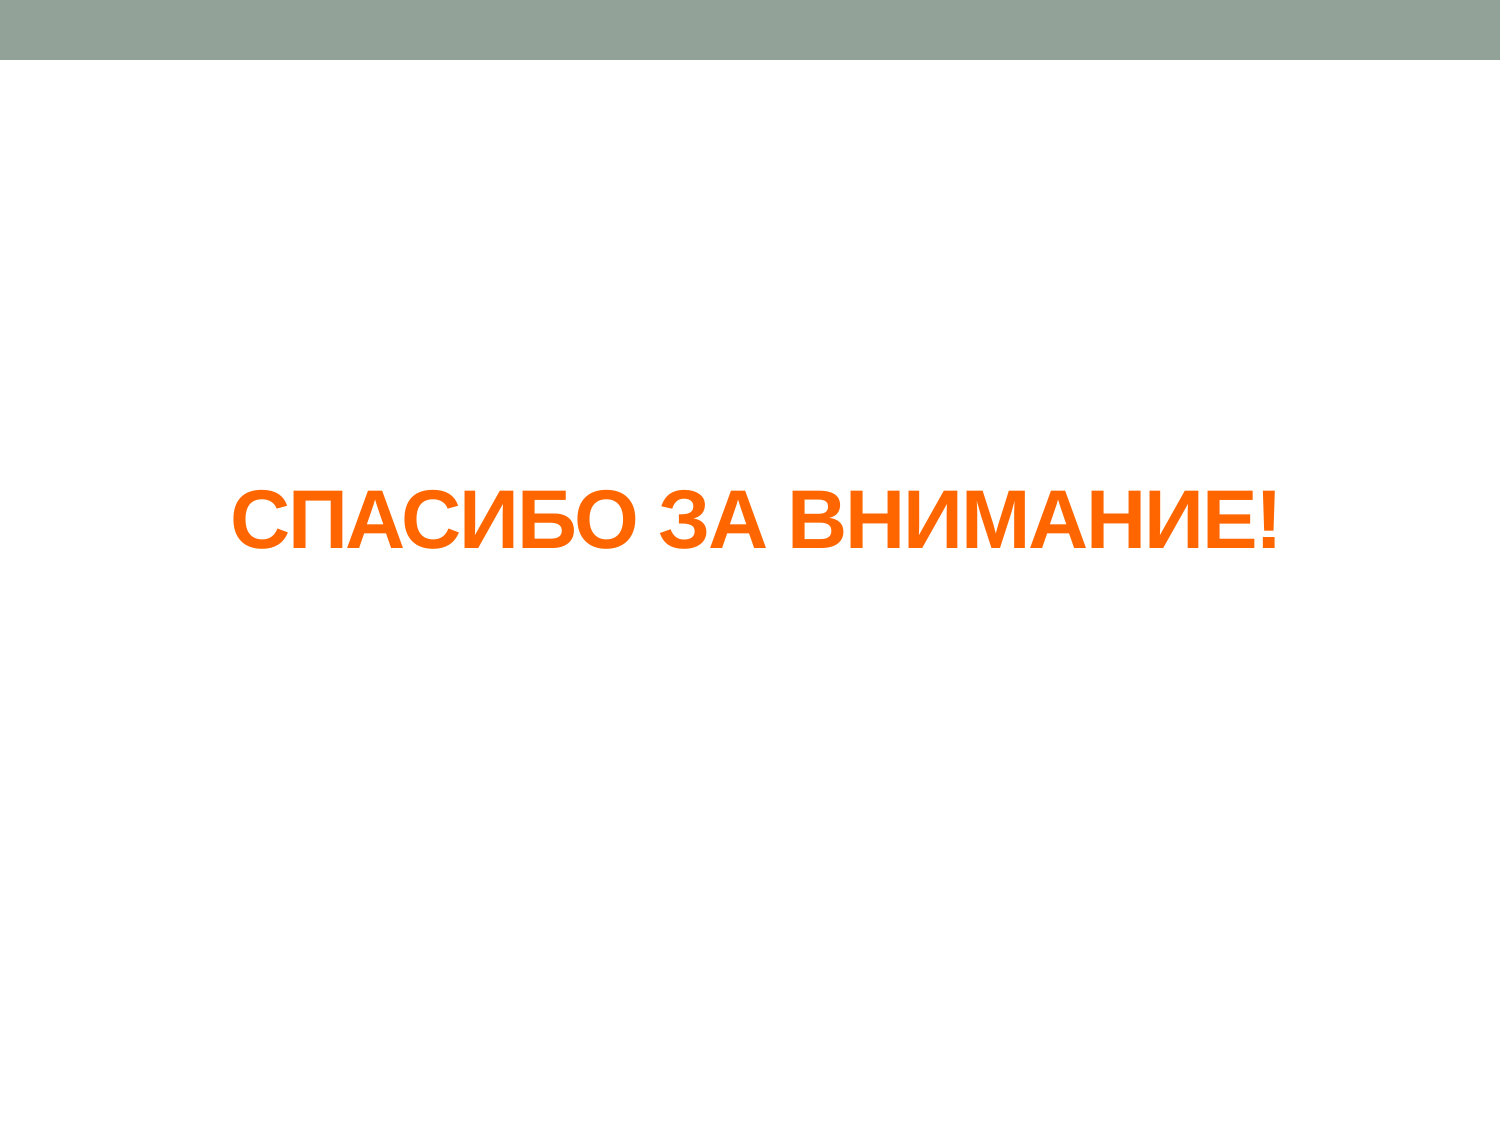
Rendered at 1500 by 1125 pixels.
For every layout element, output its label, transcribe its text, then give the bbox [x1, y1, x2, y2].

title СПАСИБО ЗА ВНИМАНИЕ! [82, 433, 1432, 597]
